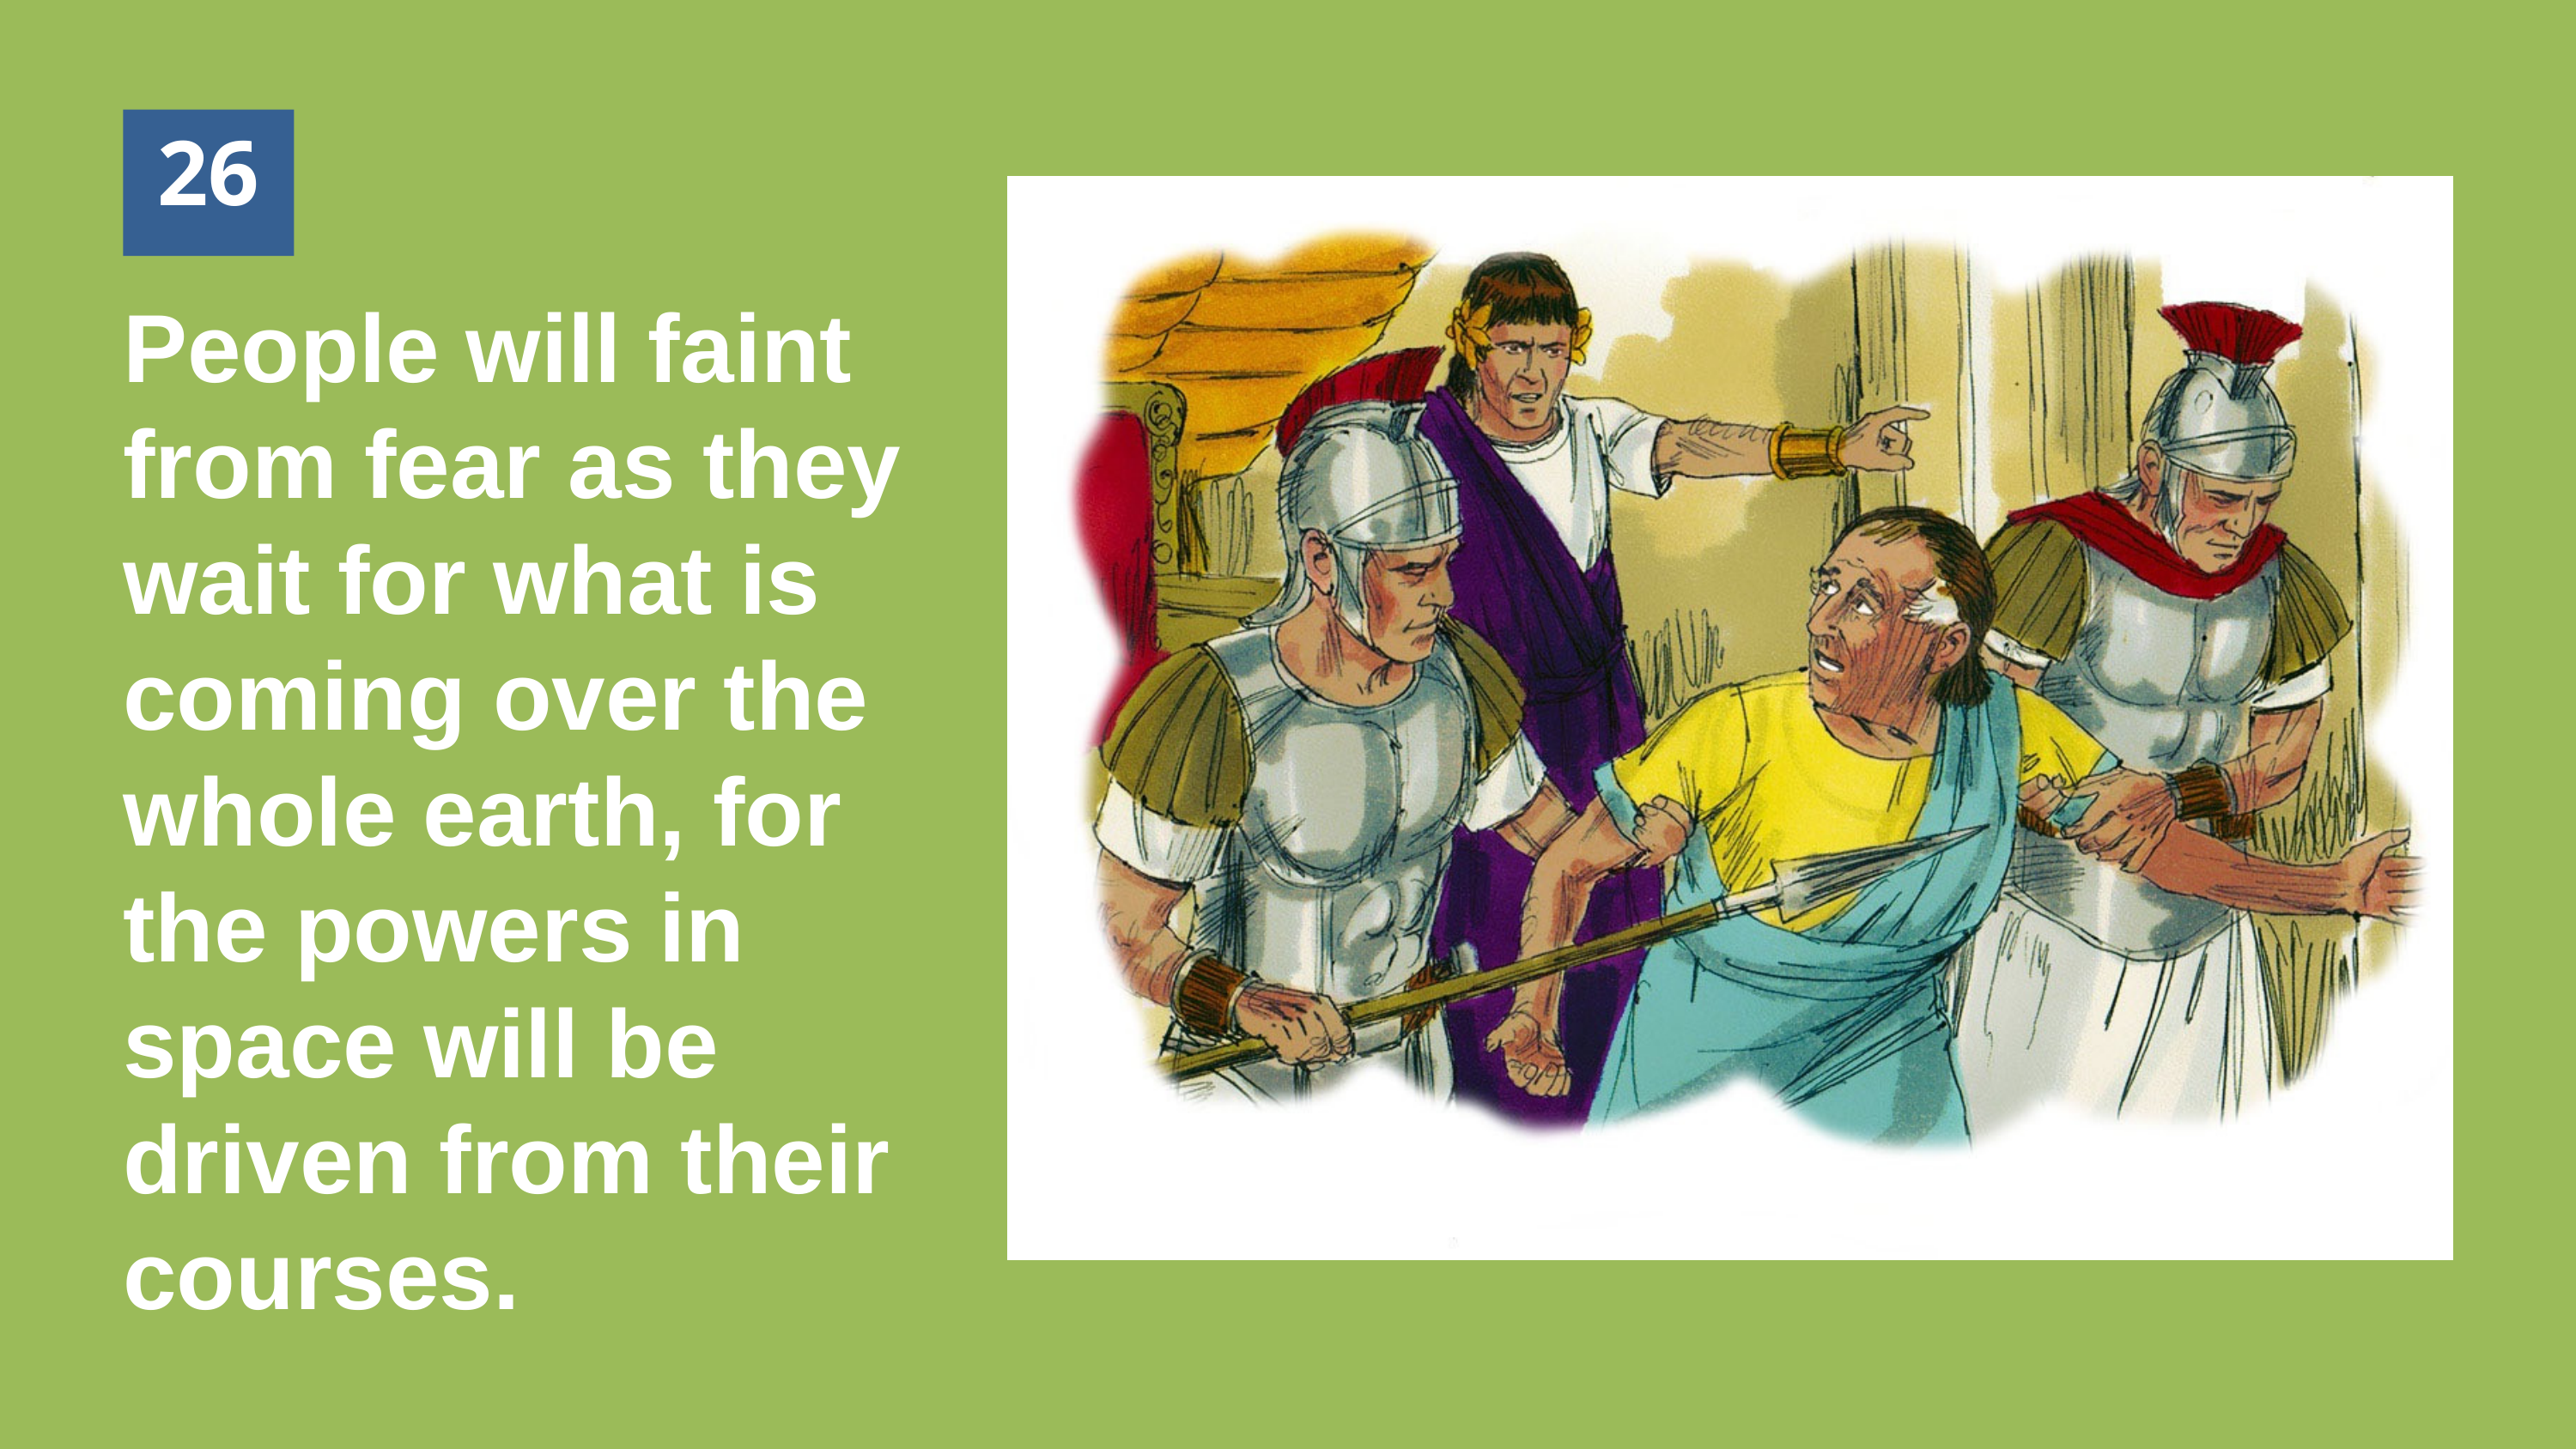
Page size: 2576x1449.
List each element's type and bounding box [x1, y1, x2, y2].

text_box [123, 109, 2453, 1340]
